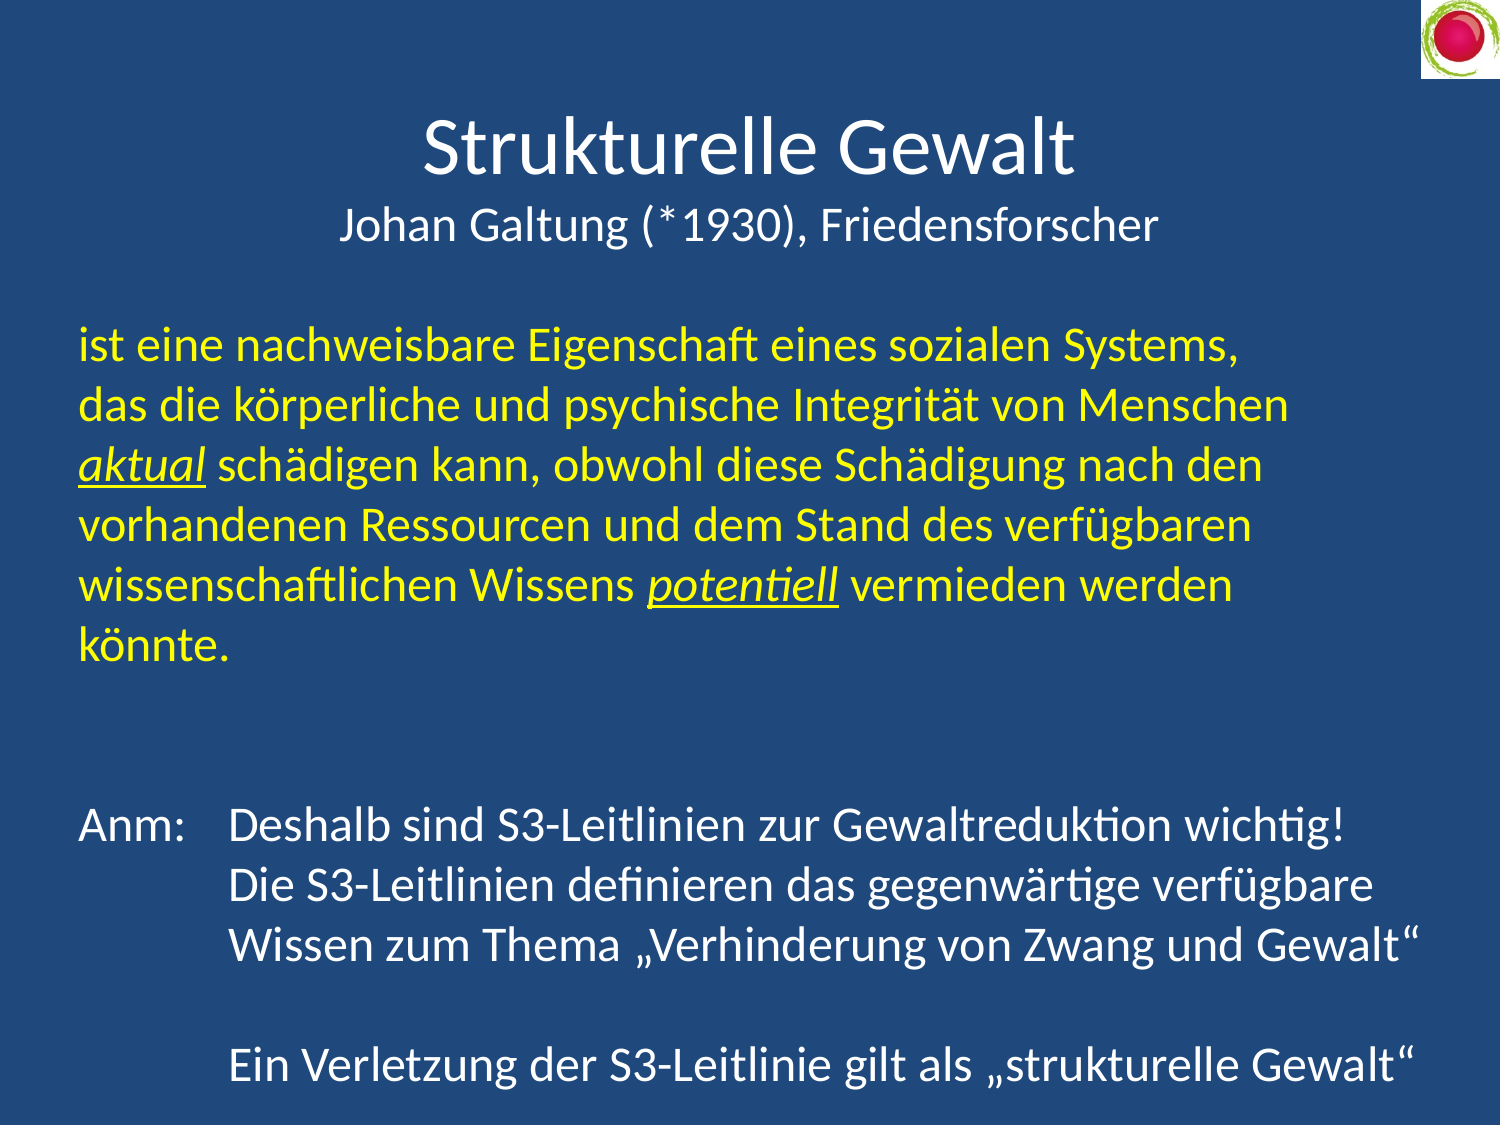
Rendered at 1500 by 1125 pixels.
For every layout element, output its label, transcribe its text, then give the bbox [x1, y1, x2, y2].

picture [1421, 0, 1500, 79]
text_box Strukturelle Gewalt Johan Galtung (*1930), Friedensforscher ist eine nachweisbare Eigenschaft eines sozialen Systems, das die körperliche und psychische Integrität von Menschen aktual schädigen kann, obwohl diese Schädigung nach den vorhandenen Ressourcen und dem Stand des verfügbaren wissenschaftlichen Wissens potentiell vermieden werden könnte. Anm: Deshalb sind S3-Leitlinien zur Gewaltreduktion wichtig! Die S3-Leitlinien definieren das gegenwärtige verfügbare Wissen zum Thema „Verhinderung von Zwang und Gewalt“ Ein Verletzung der S3-Leitlinie gilt als „strukturelle Gewalt“ [63, 84, 1437, 1099]
